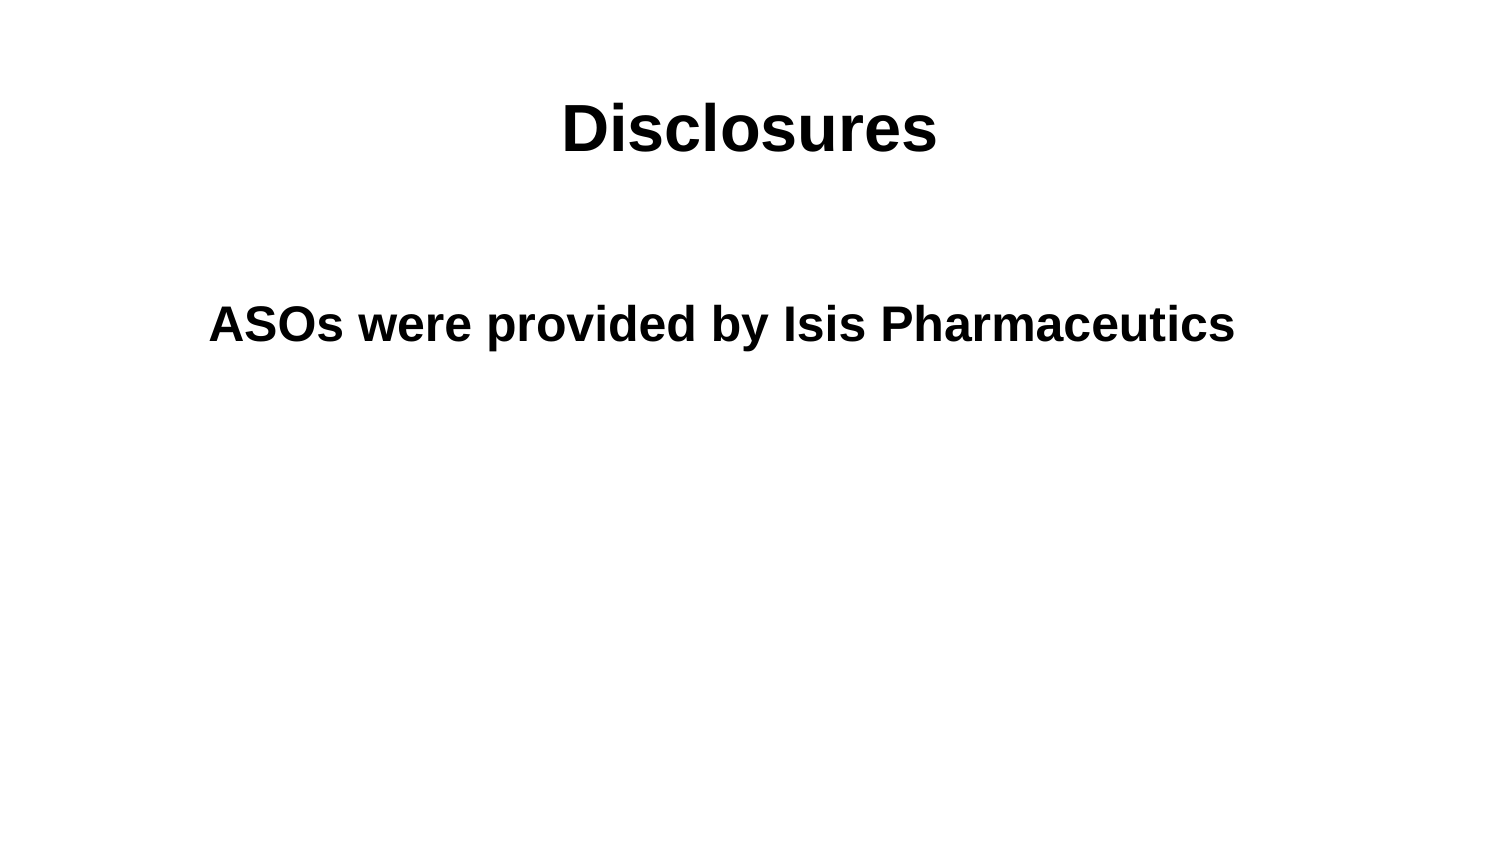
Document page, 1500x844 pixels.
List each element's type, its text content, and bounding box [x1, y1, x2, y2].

text_box ASOs were provided by Isis Pharmaceutics [74, 284, 1370, 419]
title Disclosures [12, 34, 1488, 216]
